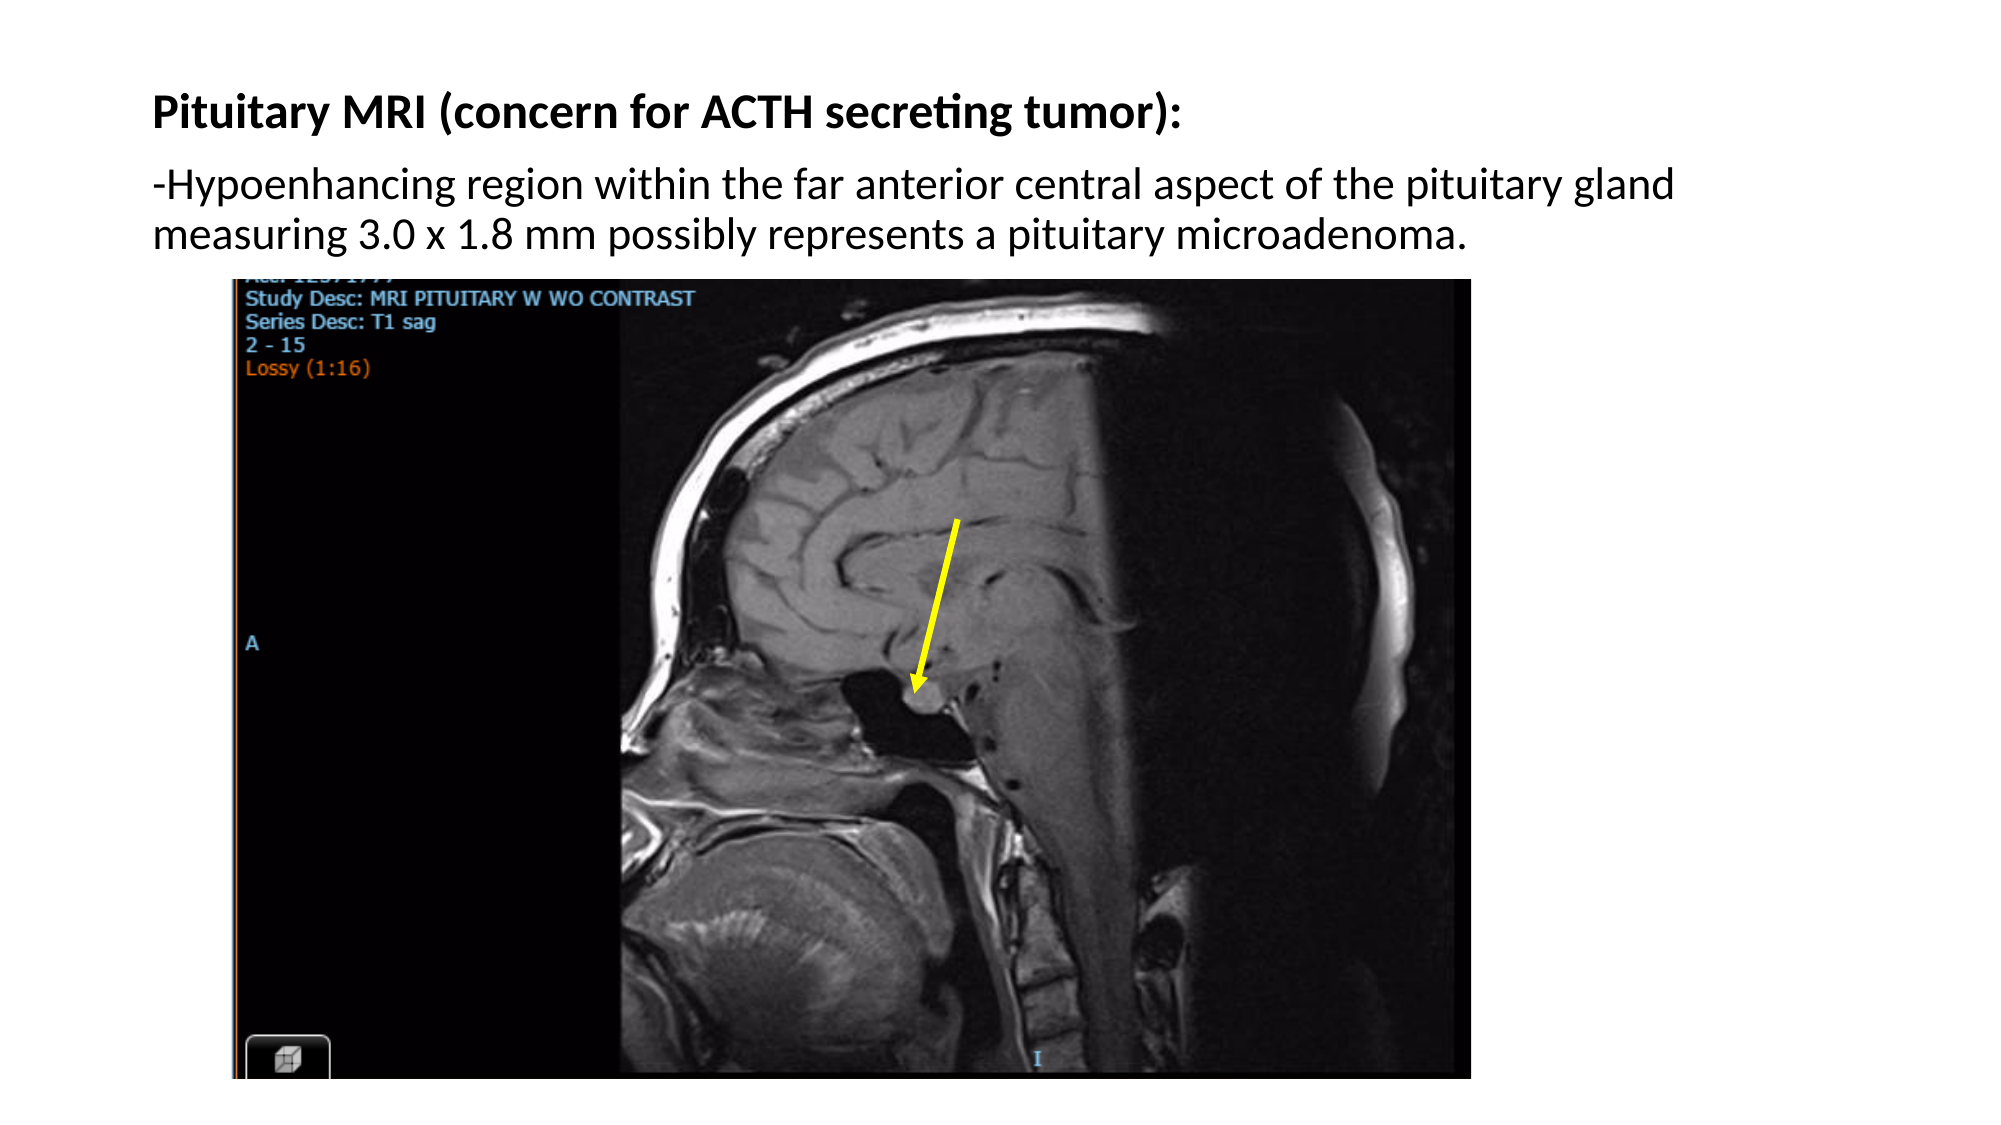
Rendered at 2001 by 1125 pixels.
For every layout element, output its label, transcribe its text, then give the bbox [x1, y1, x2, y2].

picture [230, 279, 1472, 1079]
list Pituitary MRI (concern for ACTH secreting tumor): -Hypoenhancing region within the far anterior central aspect of the pituitary gland measuring 3.0 x 1.8 mm possibly represents a pituitary microadenoma. [137, 77, 1863, 373]
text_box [914, 519, 958, 694]
